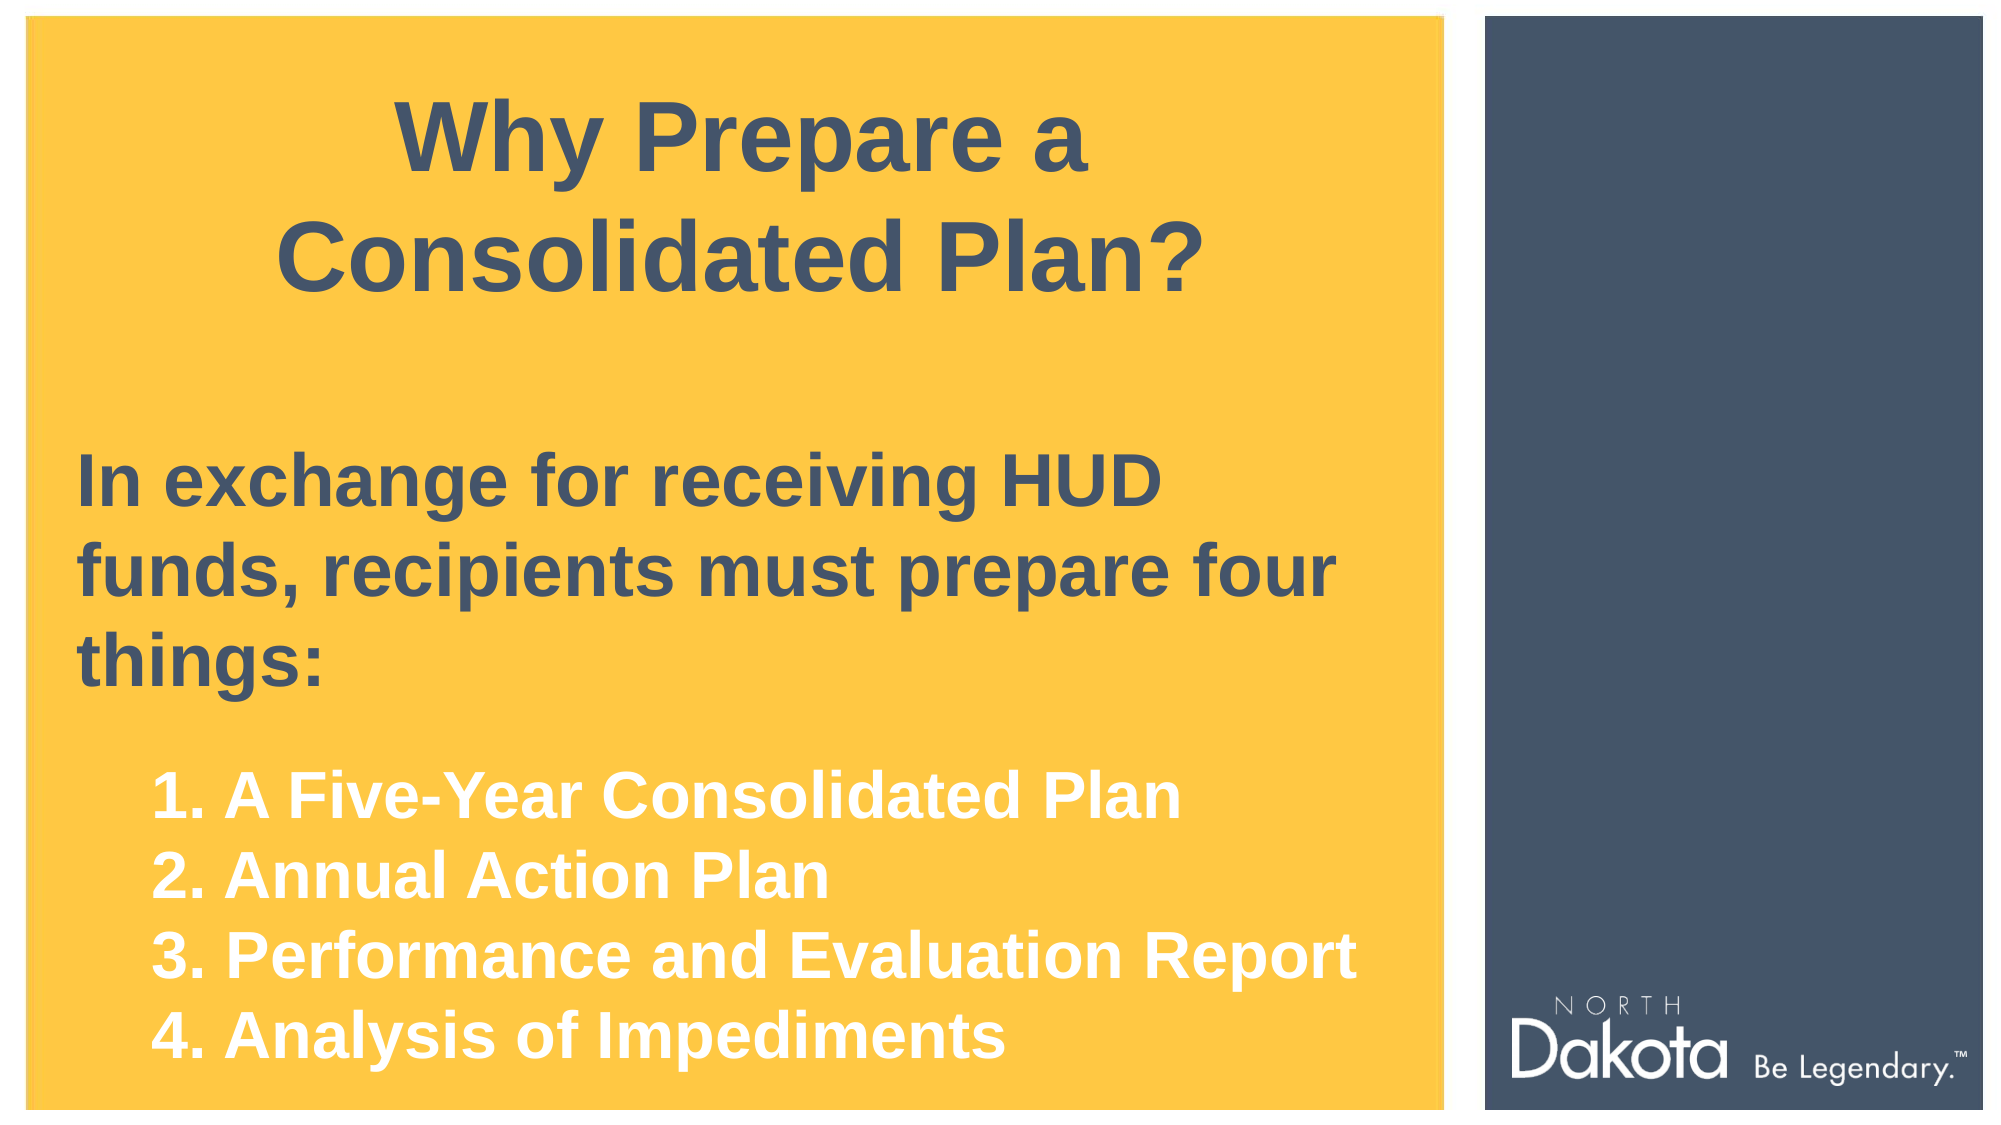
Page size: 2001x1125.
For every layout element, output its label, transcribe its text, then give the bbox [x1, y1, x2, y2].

picture [0, 0, 2000, 1110]
text_box Why Prepare a Consolidated Plan? In exchange for receiving HUD funds, recipients must prepare four things: 1. A Five-Year Consolidated Plan 2. Annual Action Plan 3. Performance and Evaluation Report 4. Analysis of Impediments [61, 50, 1422, 1093]
